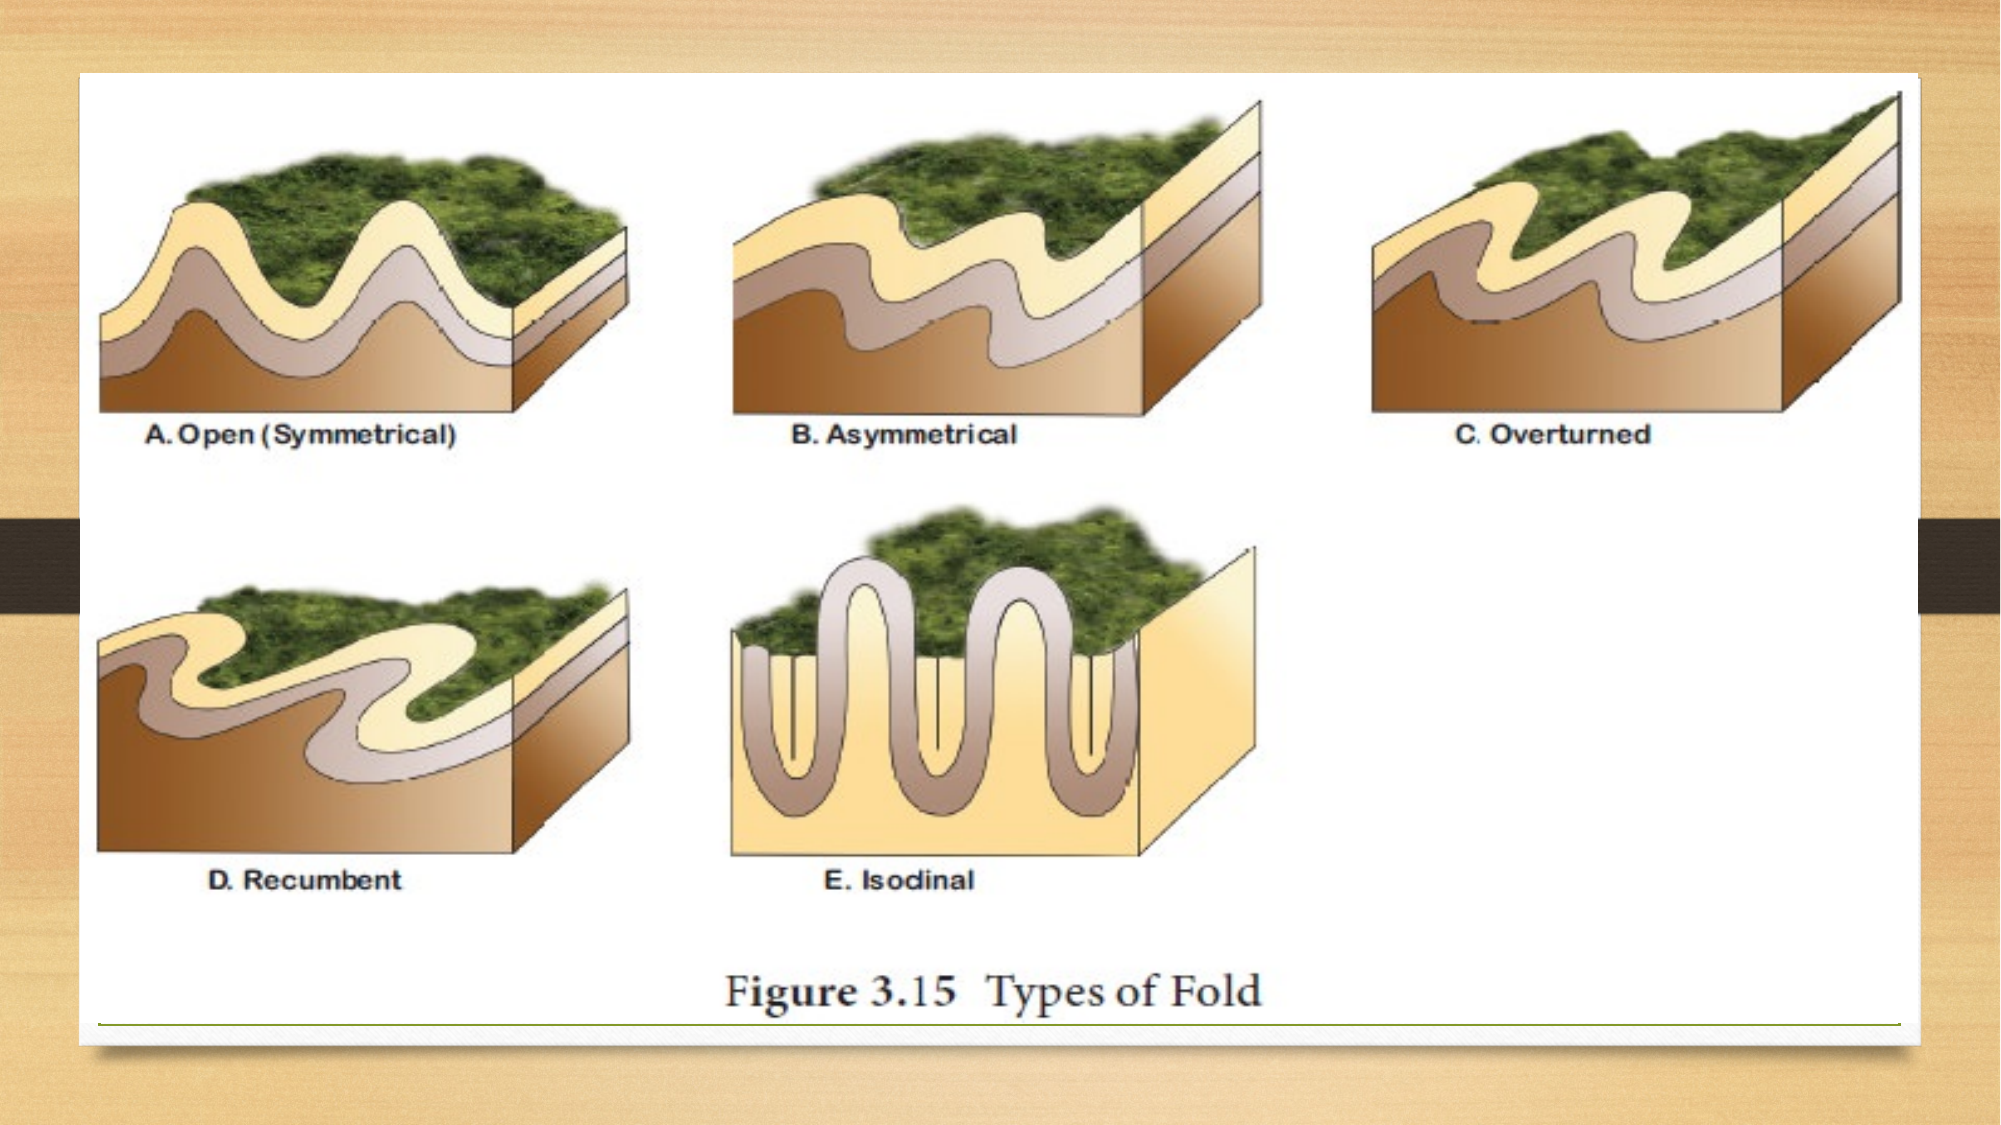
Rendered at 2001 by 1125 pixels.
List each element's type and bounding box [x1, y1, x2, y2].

list [80, 73, 1918, 1023]
picture [0, 0, 2001, 1125]
